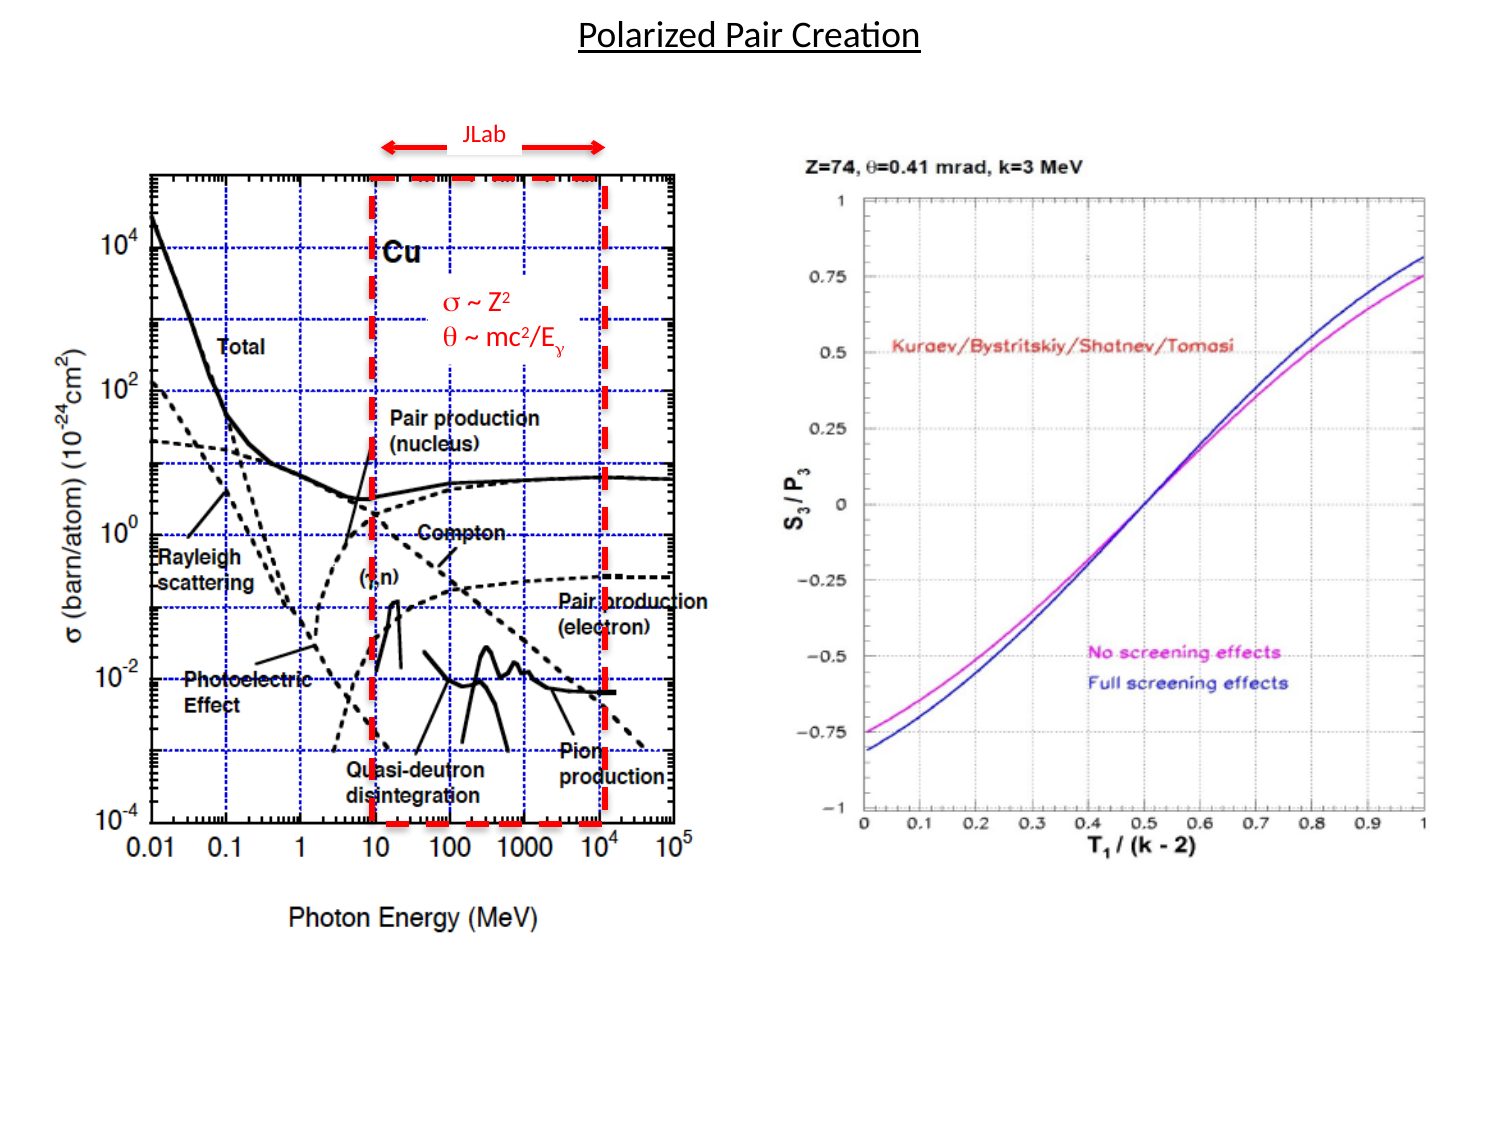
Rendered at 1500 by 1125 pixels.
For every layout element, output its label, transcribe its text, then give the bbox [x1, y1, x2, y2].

picture [769, 147, 1473, 876]
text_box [14, 109, 747, 959]
text_box Polarized Pair Creation [563, 2, 936, 63]
